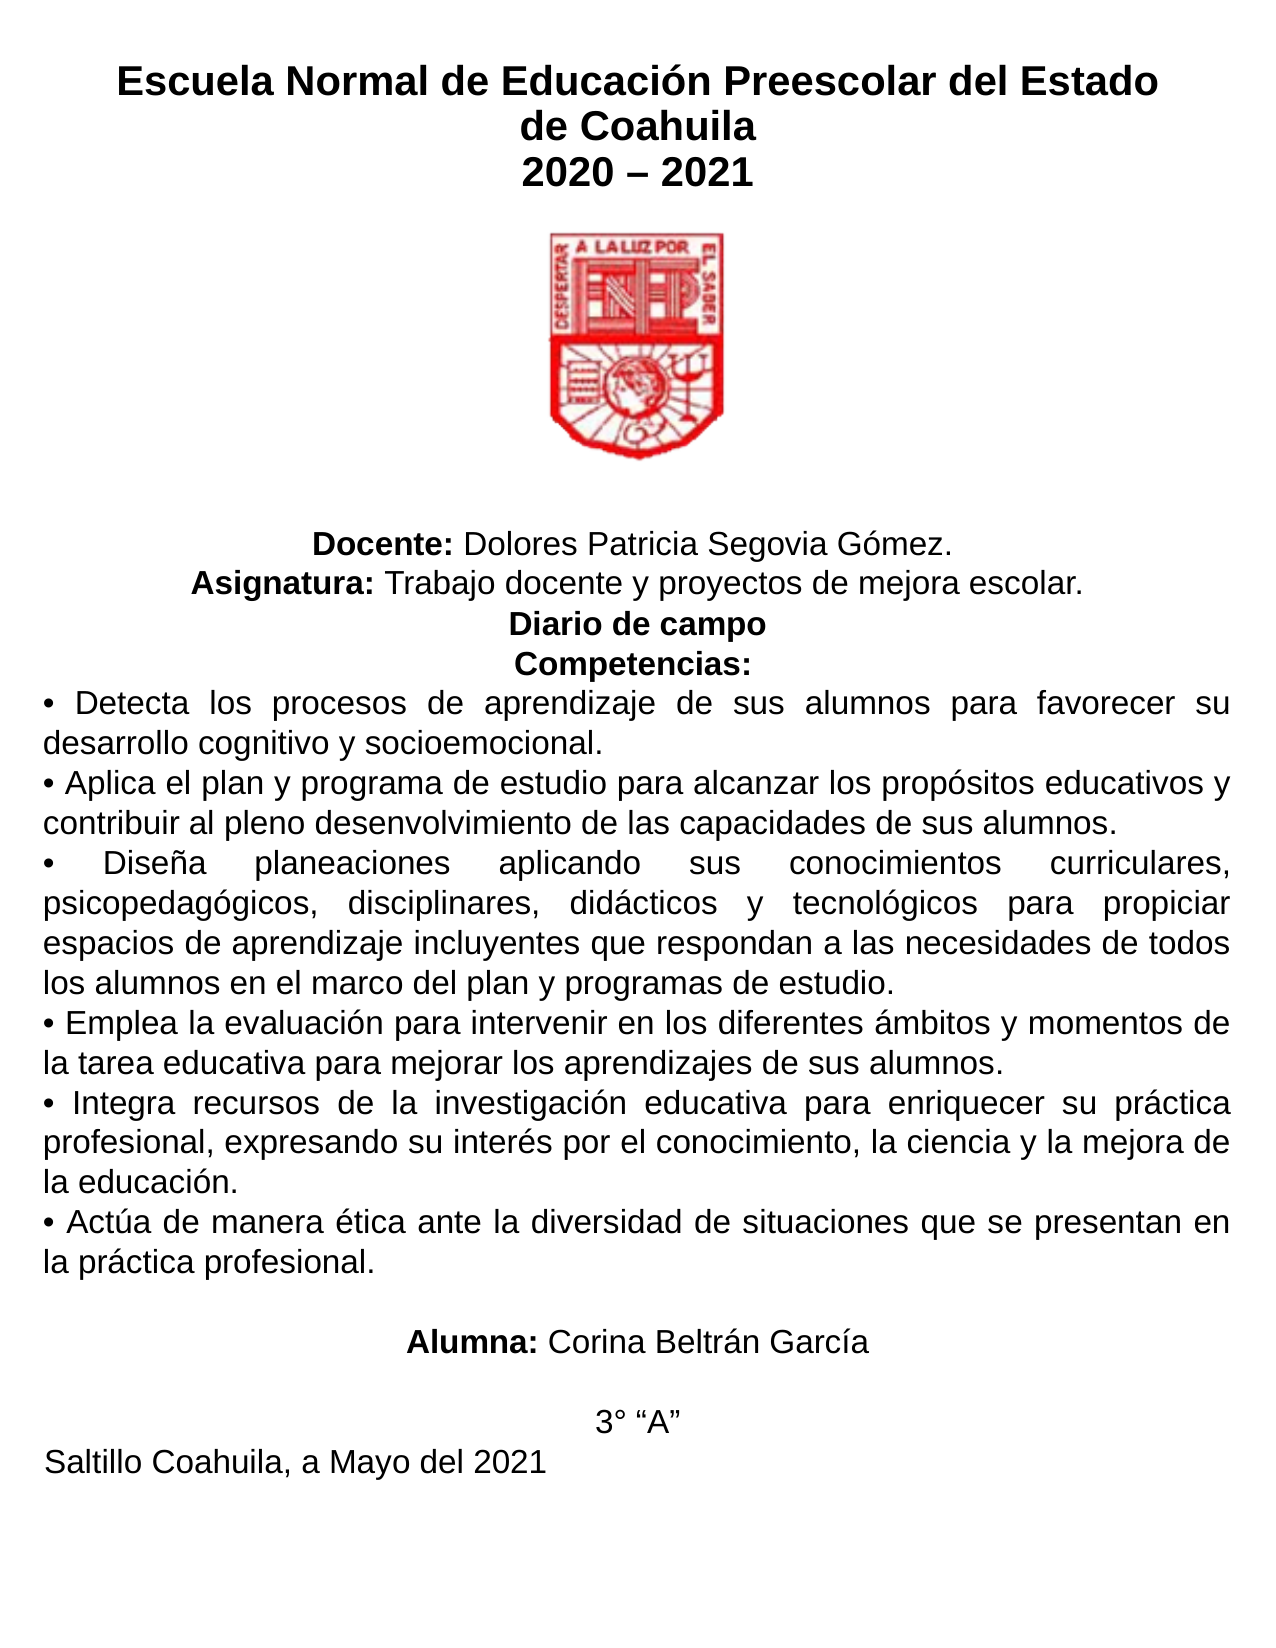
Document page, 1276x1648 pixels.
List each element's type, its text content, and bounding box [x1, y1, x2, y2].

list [536, 221, 739, 470]
text_box Docente: Dolores Patricia Segovia Gómez. Asignatura: Trabajo docente y proyectos de mejora escolar. Diario de campo Competencias: • Detecta los procesos de aprendizaje de sus alumnos para favorecer su desarrollo cognitivo y socioemocional. • Aplica el plan y programa de estudio para alcanzar los propósitos educativos y contribuir al pleno desenvolvimiento de las capacidades de sus alumnos. • Diseña planeaciones aplicando sus conocimientos curriculares, psicopedagógicos, disciplinares, didácticos y tecnológicos para propiciar espacios de aprendizaje incluyentes que respondan a las necesidades de todos los alumnos en el marco del plan y programas de estudio. • Emplea la evaluación para intervenir en los diferentes ámbitos y momentos de la tarea educativa para mejorar los aprendizajes de sus alumnos. • Integra recursos de la investigación educativa para enriquecer su práctica profesional, expresando su interés por el conocimiento, la ciencia y la mejora de la educación. • Actúa de manera ética ante la diversidad de situaciones que se presentan en la práctica profesional. Alumna: Corina Beltrán García 3° “A” Saltillo Coahuila, a Mayo del 2021 [28, 514, 1248, 1528]
title Escuela Normal de Educación Preescolar del Estado de Coahuila 2020 – 2021 [87, 27, 1189, 298]
